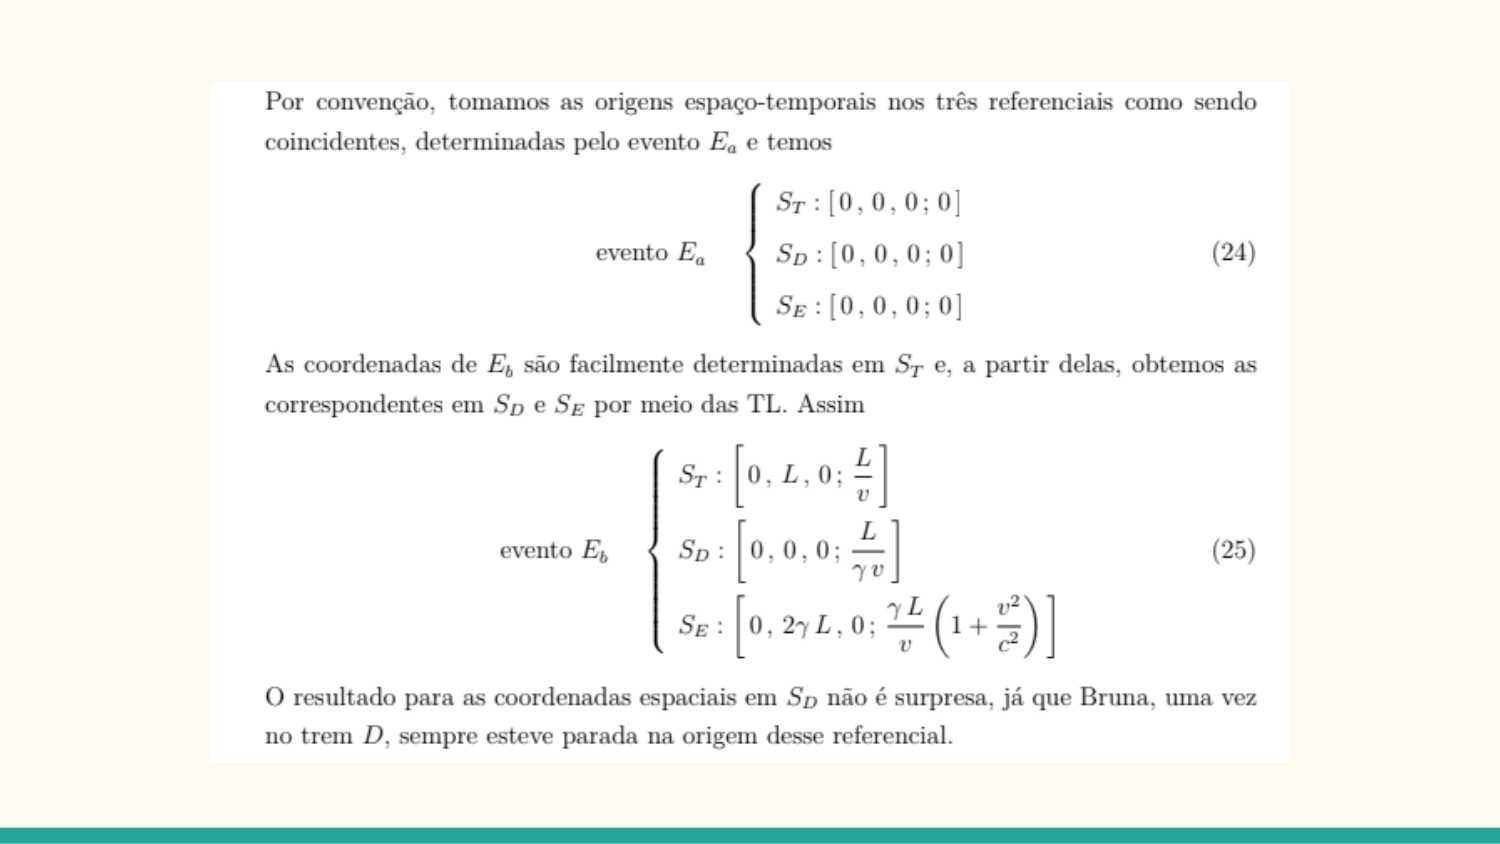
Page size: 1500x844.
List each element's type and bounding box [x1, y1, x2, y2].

picture [210, 81, 1290, 762]
